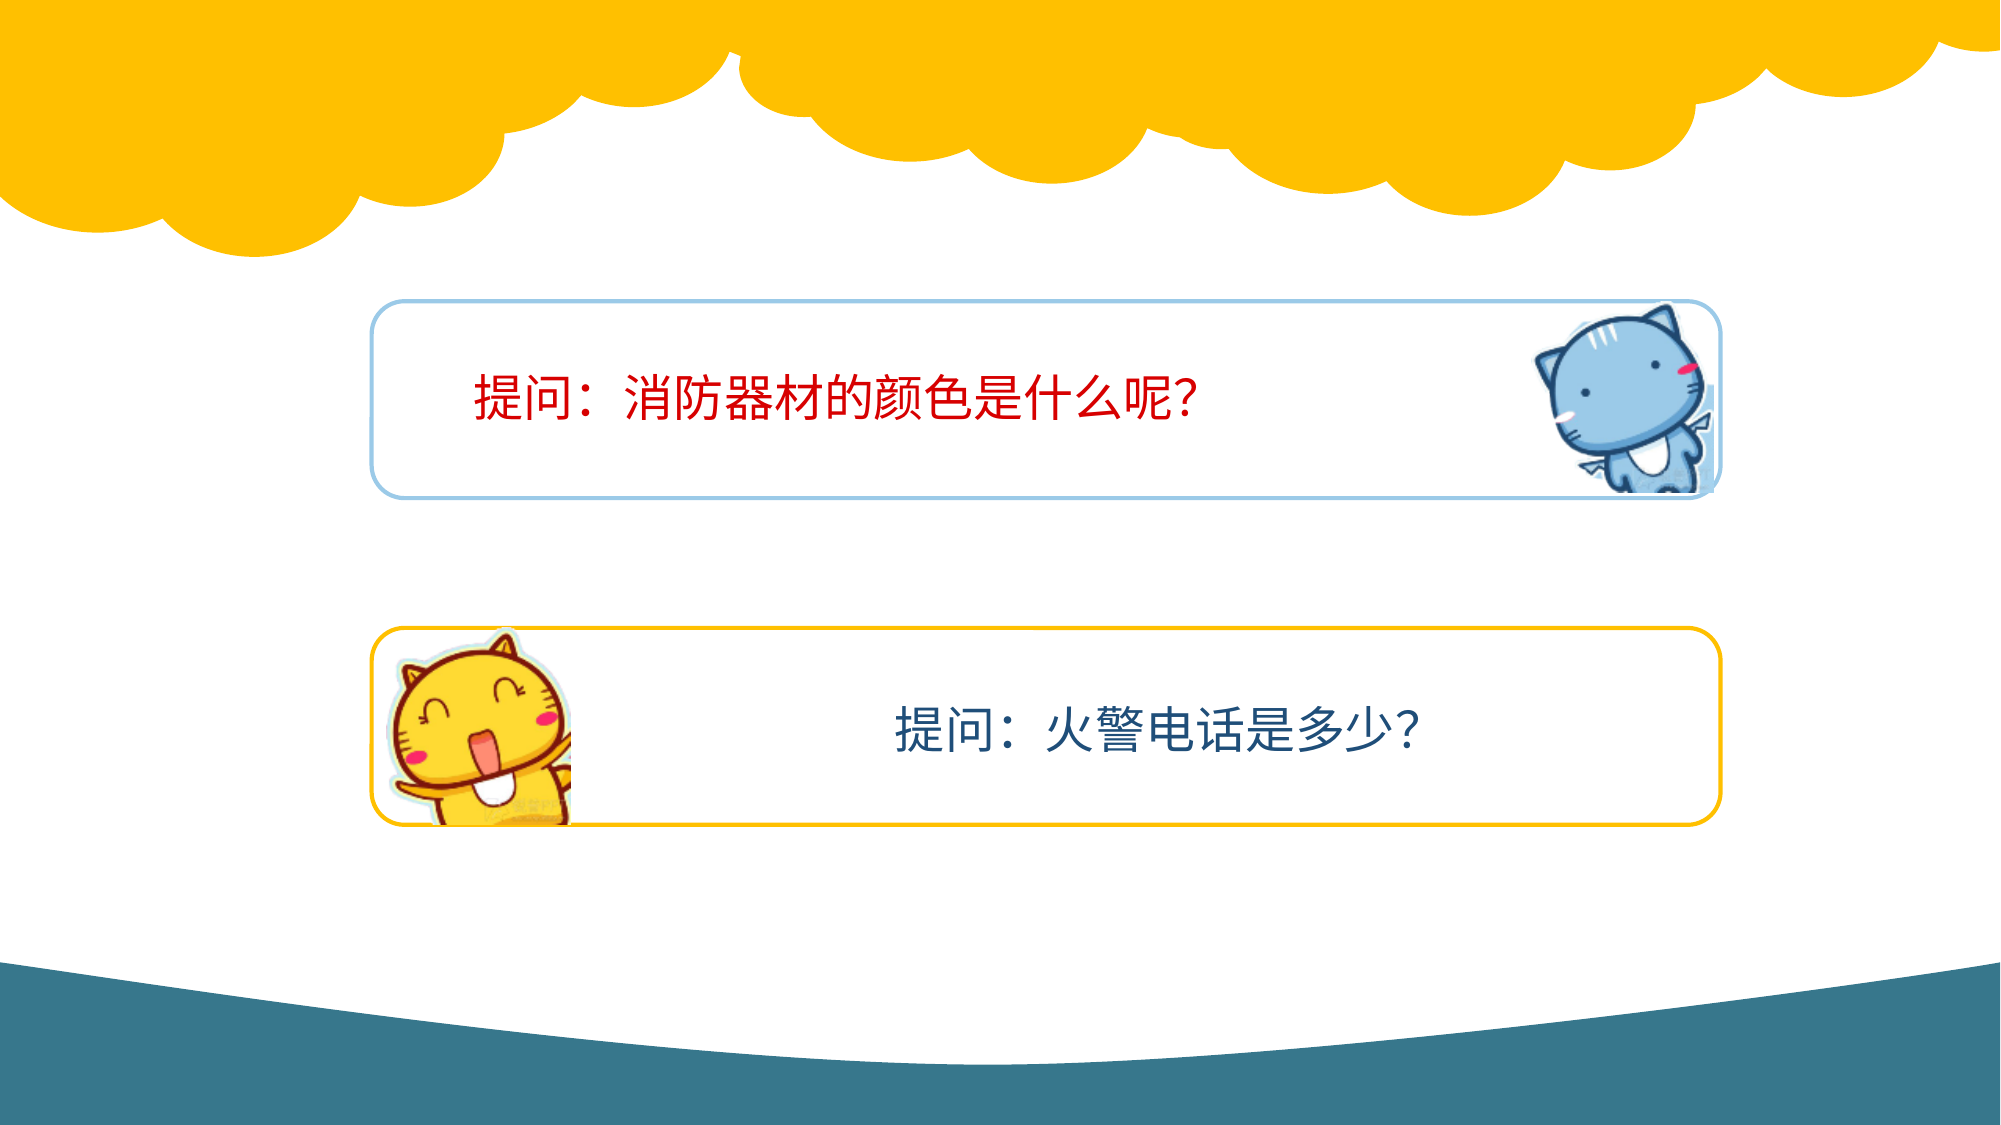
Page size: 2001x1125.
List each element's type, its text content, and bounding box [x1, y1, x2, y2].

text_box 提问：火警电话是多少？ [880, 690, 1778, 766]
text_box [571, 627, 1721, 825]
text_box 提问：消防器材的颜色是什么呢？ [459, 359, 1357, 435]
text_box [371, 633, 386, 820]
picture [1531, 301, 1714, 493]
text_box [1714, 314, 1721, 485]
picture [386, 627, 571, 825]
text_box [371, 301, 1706, 499]
